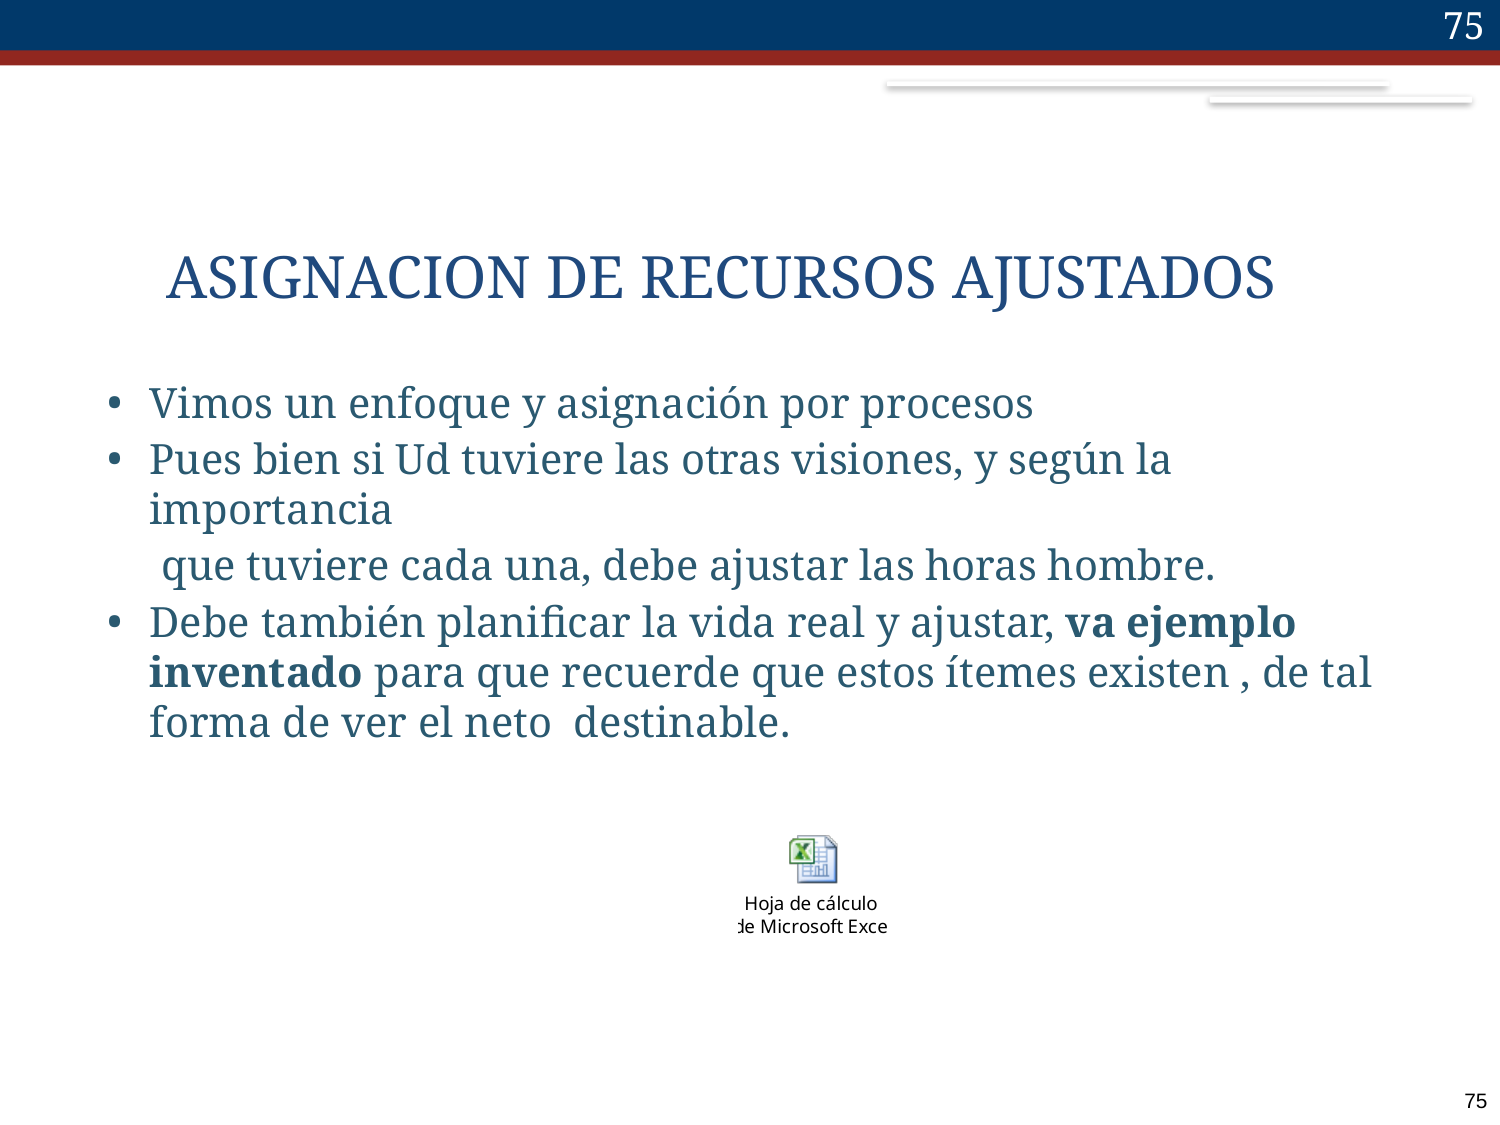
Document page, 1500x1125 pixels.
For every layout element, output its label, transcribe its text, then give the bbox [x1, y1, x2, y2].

slide_number 75 [1374, 0, 1500, 61]
list Vimos un enfoque y asignación por procesos Pues bien si Ud tuviere las otras visiones, y según la importancia que tuviere cada una, debe ajustar las horas hombre. Debe también planificar la vida real y ajustar, va ejemplo inventado para que recuerde que estos ítemes existen , de tal forma de ver el neto destinable. [74, 368, 1426, 1079]
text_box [737, 833, 889, 961]
title ASIGNACION DE RECURSOS AJUSTADOS [74, 187, 1426, 363]
